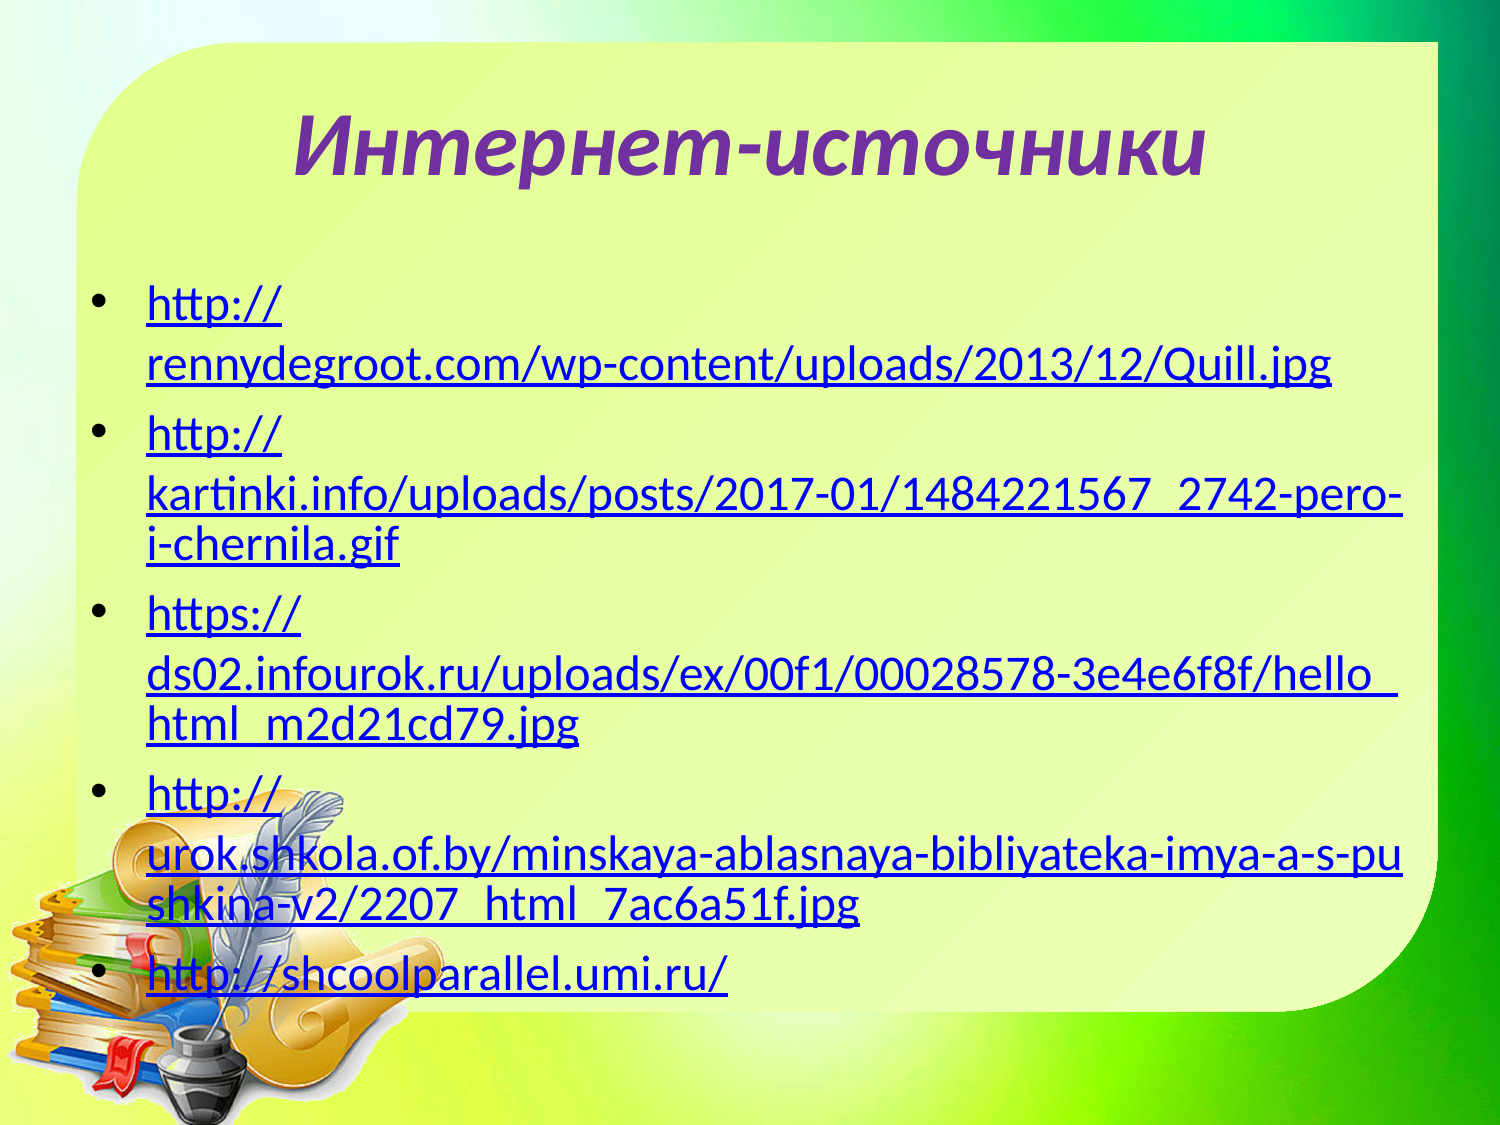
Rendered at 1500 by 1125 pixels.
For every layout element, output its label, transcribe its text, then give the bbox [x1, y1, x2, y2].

picture [0, 0, 1500, 1125]
title Интернет-источники [75, 45, 1425, 233]
list http://rennydegroot.com/wp-content/uploads/2013/12/Quill.jpg http://kartinki.info/uploads/posts/2017-01/1484221567_2742-pero-i-chernila.gif https://ds02.infourok.ru/uploads/ex/00f1/00028578-3e4e6f8f/hello_html_m2d21cd79.jpg http://urok.shkola.of.by/minskaya-ablasnaya-bibliyateka-imya-a-s-pushkina-v2/2207_html_7ac6a51f.jpg http://shcoolparallel.umi.ru/ [75, 262, 1425, 1005]
